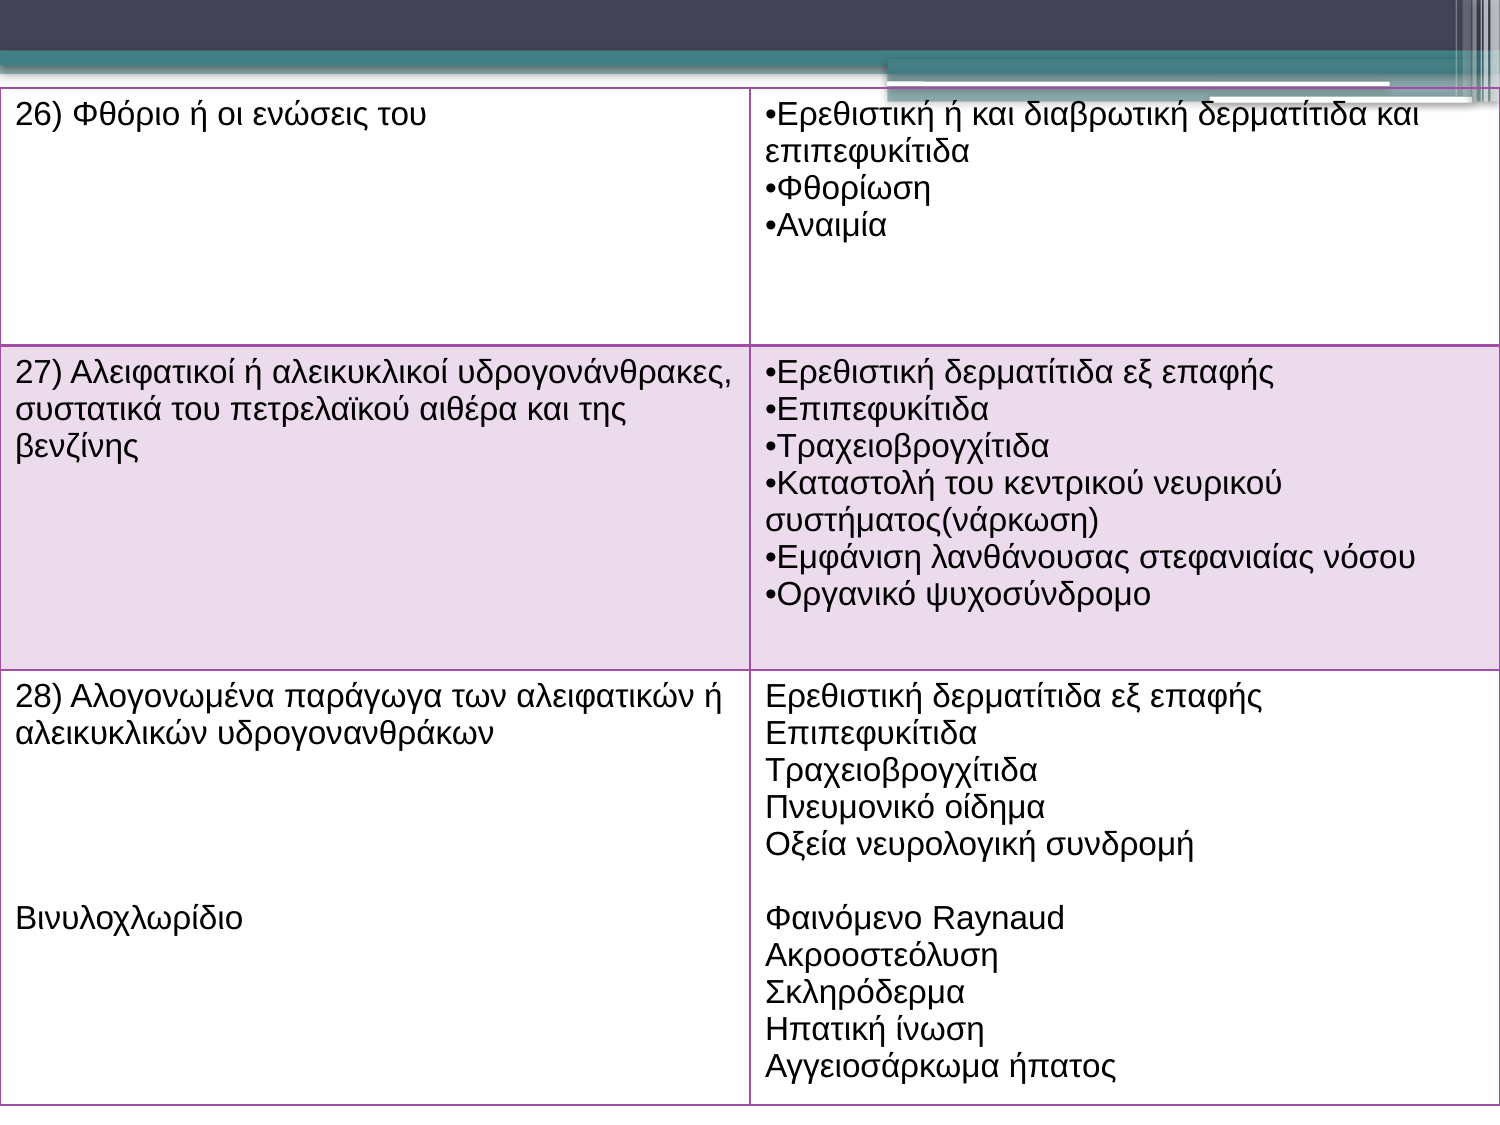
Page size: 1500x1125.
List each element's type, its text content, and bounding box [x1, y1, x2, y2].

table_header Ερεθιστική ή και διαβρωτική δερματίτιδα και επιπεφυκίτιδα Φθορίωση Αναιμία [751, 89, 1499, 344]
table_header 26) Φθόριο ή οι ενώσεις του [1, 89, 749, 344]
table_cell Ερεθιστική δερματίτιδα εξ επαφής Επιπεφυκίτιδα Τραχειοβρογχίτιδα Καταστολή του κεντρικού νευρικού συστήματος(νάρκωση) Εμφάνιση λανθάνουσας στεφανιαίας νόσου Οργανικό ψυχοσύνδρομο [751, 347, 1499, 669]
table_cell Ερεθιστική δερματίτιδα εξ επαφής Επιπεφυκίτιδα Τραχειοβρογχίτιδα Πνευμονικό οίδημα Οξεία νευρολογική συνδρομή Φαινόμενο Raynaud Ακροοστεόλυση Σκληρόδερμα Ηπατική ίνωση Αγγειοσάρκωμα ήπατος [751, 671, 1499, 1104]
table_cell 28) Αλογονωμένα παράγωγα των αλειφατικών ή αλεικυκλικών υδρογονανθράκων Βινυλοχλωρίδιο [1, 671, 749, 1104]
table_cell 27) Αλειφατικοί ή αλεικυκλικοί υδρογονάνθρακες, συστατικά του πετρελαϊκού αιθέρα και της βενζίνης [1, 347, 749, 669]
